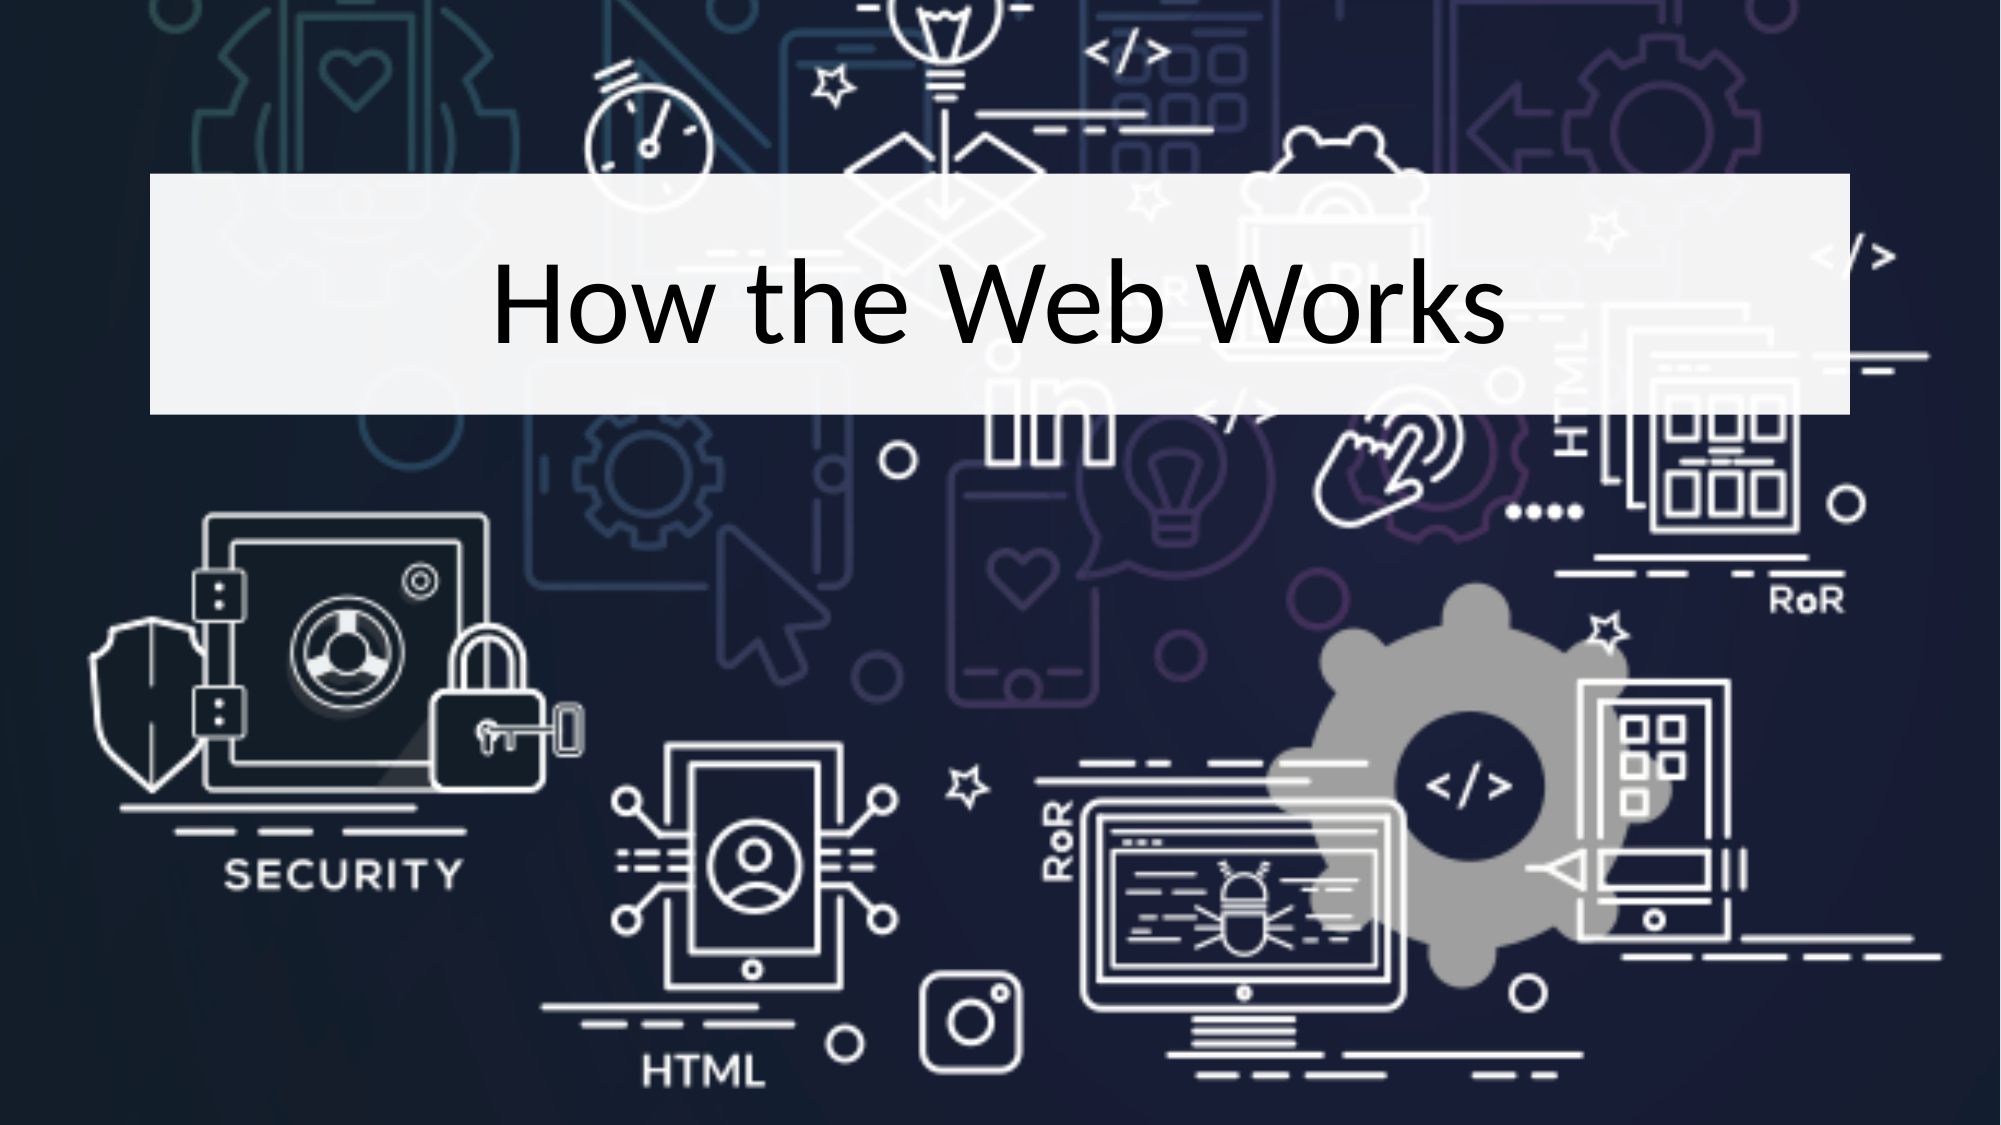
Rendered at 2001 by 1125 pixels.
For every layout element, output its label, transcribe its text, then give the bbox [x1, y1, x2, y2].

picture [0, 0, 2001, 1125]
title How the Web Works [150, 173, 1850, 415]
